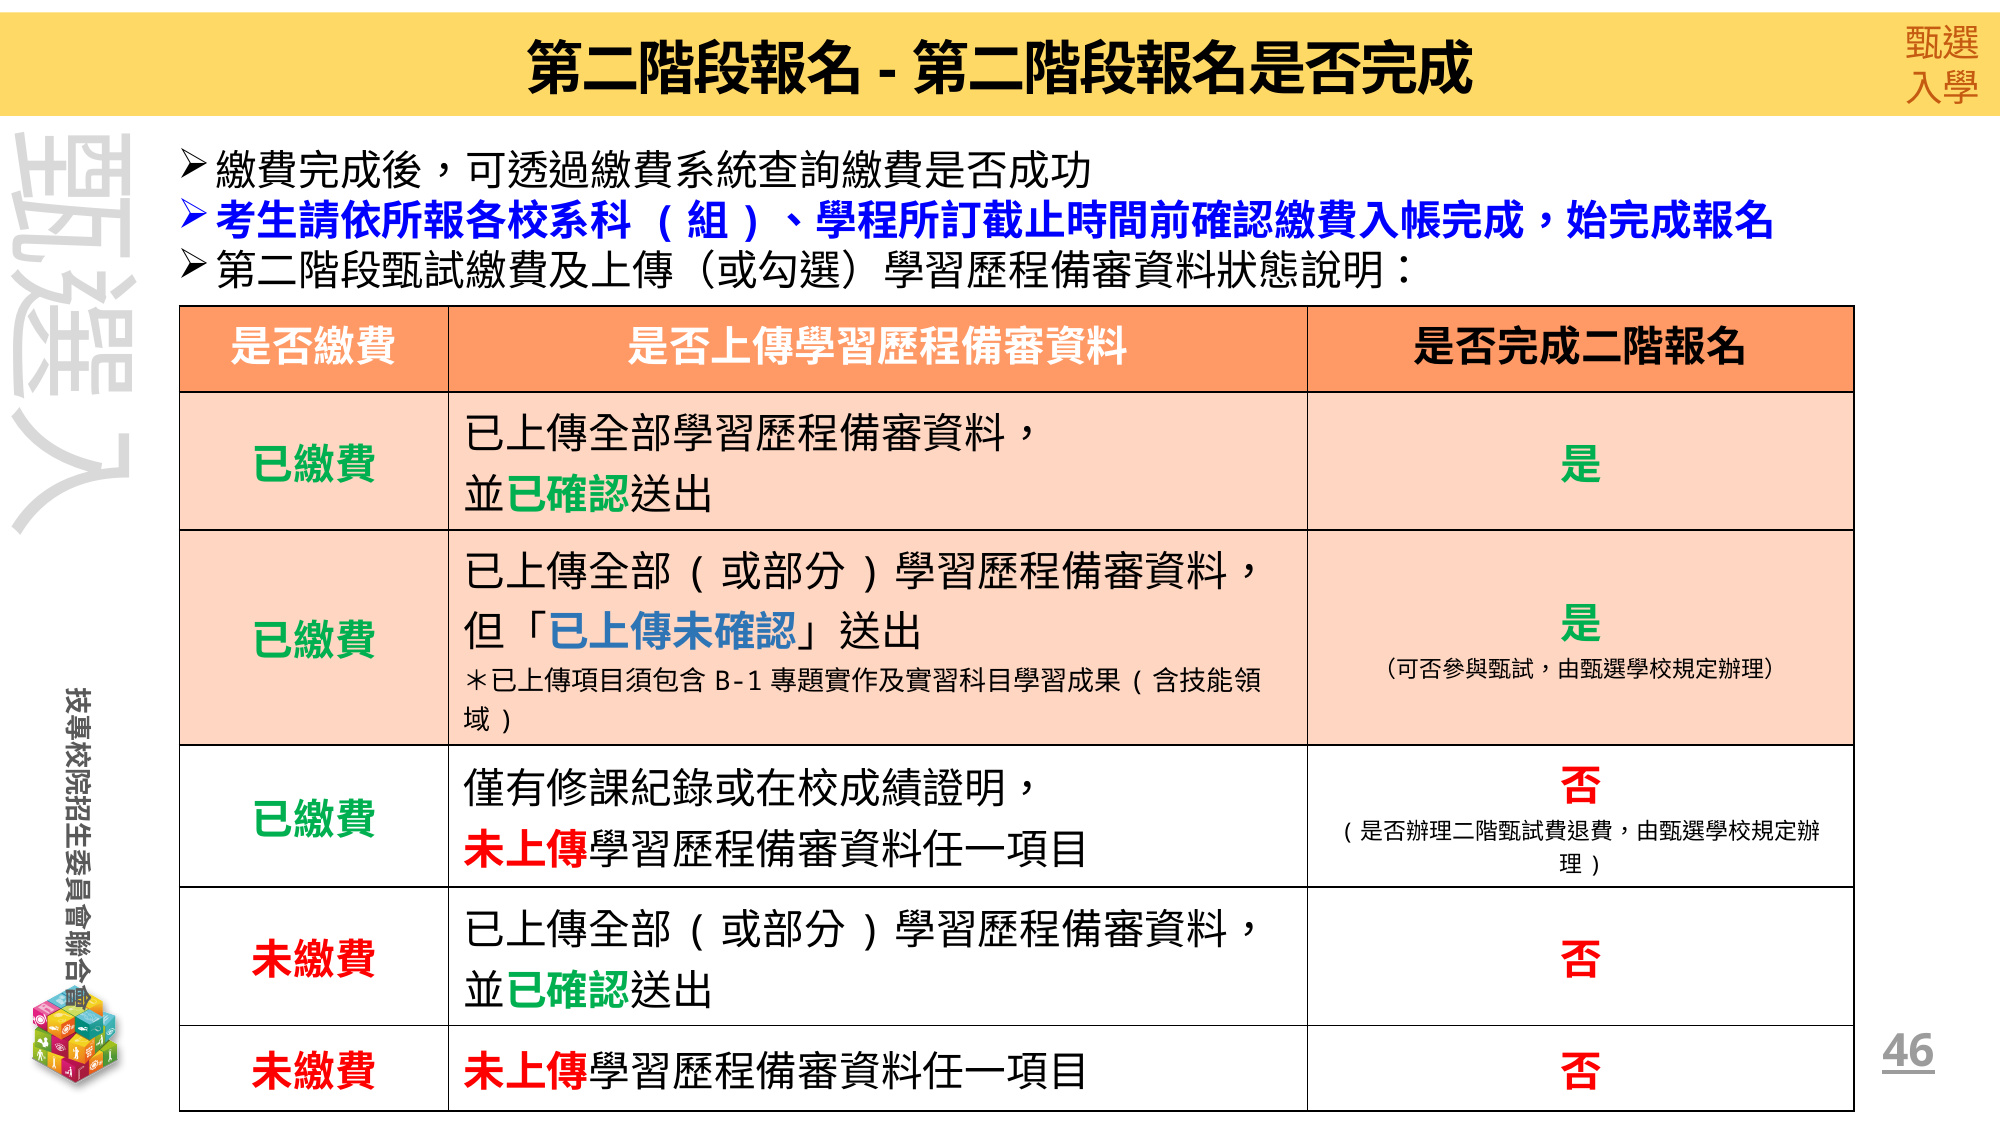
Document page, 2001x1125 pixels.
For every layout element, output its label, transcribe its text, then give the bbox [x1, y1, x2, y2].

picture [21, 985, 129, 1094]
table_cell 已上傳全部(或部分)學習歷程備審資料，並已確認送出 [449, 888, 1307, 1025]
table_cell 已繳費 [180, 531, 448, 744]
table_cell 否 [1308, 888, 1853, 1025]
table_cell 未上傳學習歷程備審資料任一項目 [449, 1026, 1307, 1110]
table_cell 已繳費 [180, 746, 448, 886]
table_cell 已上傳全部(或部分)學習歷程備審資料，但「已上傳未確認」送出 ＊已上傳項目須包含B-1專題實作及實習科目學習成果(含技能領域) [449, 531, 1307, 744]
table_cell 未繳費 [180, 888, 448, 1025]
table_cell 否 (是否辦理二階甄試費退費，由甄選學校規定辦理) [1308, 746, 1853, 886]
table_cell 是 [1308, 393, 1853, 529]
table_cell 已上傳全部學習歷程備審資料， 並已確認送出 [449, 393, 1307, 529]
slide_number 46 [1499, 1022, 1950, 1082]
table_header 是否繳費 [180, 319, 448, 391]
table_cell 僅有修課紀錄或在校成績證明， 未上傳學習歷程備審資料任一項目 [449, 746, 1307, 886]
text_box 第二階段報名-第二階段報名是否完成 [0, 14, 2000, 119]
table_cell 未繳費 [180, 1026, 448, 1110]
table_header 是否上傳學習歷程備審資料 [449, 319, 1307, 391]
table_cell 已繳費 [180, 393, 448, 529]
table_cell 否 [1308, 1026, 1853, 1110]
list 繳費完成後，可透過繳費系統查詢繳費是否成功 考生請依所報各校系科 (組)、學程所訂截止時間前確認繳費入帳完成，始完成報名 第二階段甄試繳費及上傳（或勾選）學習歷程備審資料狀態說明： [162, 135, 1933, 319]
table_header 是否完成二階報名 [1308, 319, 1853, 391]
table_cell 是 （可否參與甄試，由甄選學校規定辦理） [1308, 531, 1853, 744]
